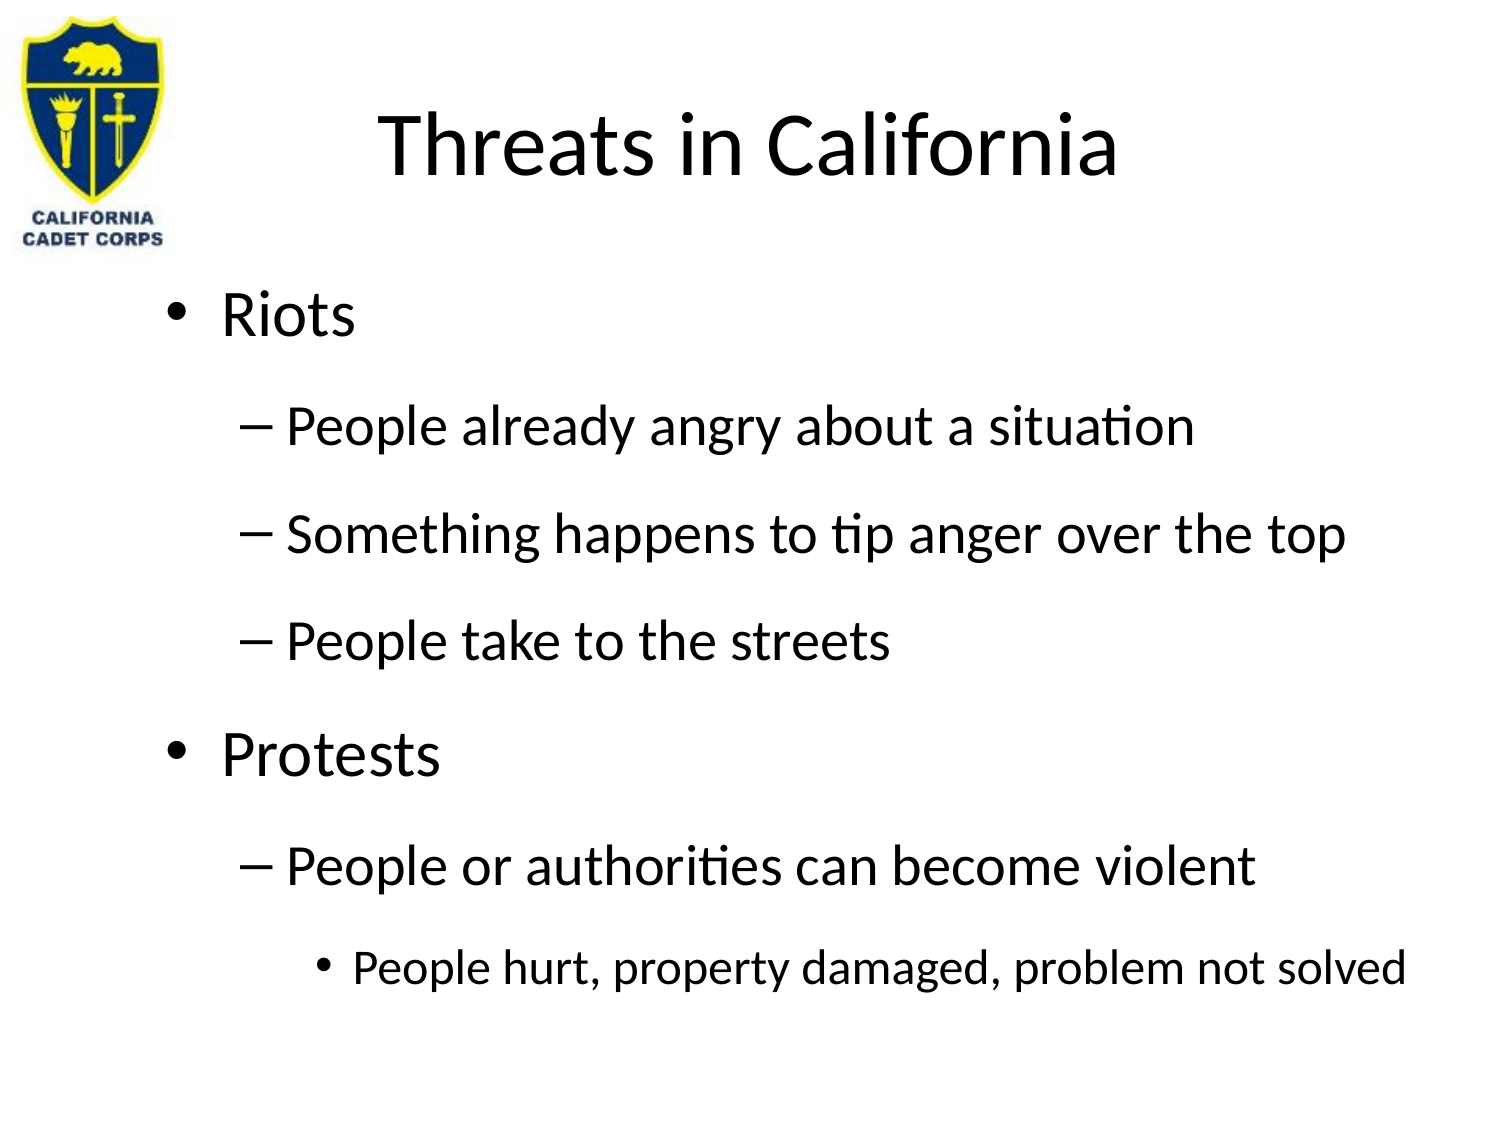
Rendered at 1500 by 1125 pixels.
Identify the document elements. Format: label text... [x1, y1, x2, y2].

picture [0, 16, 186, 261]
list Riots People already angry about a situation Something happens to tip anger over the top People take to the streets Protests People or authorities can become violent People hurt, property damaged, problem not solved [150, 262, 1425, 1100]
title Threats in California [162, 45, 1338, 233]
